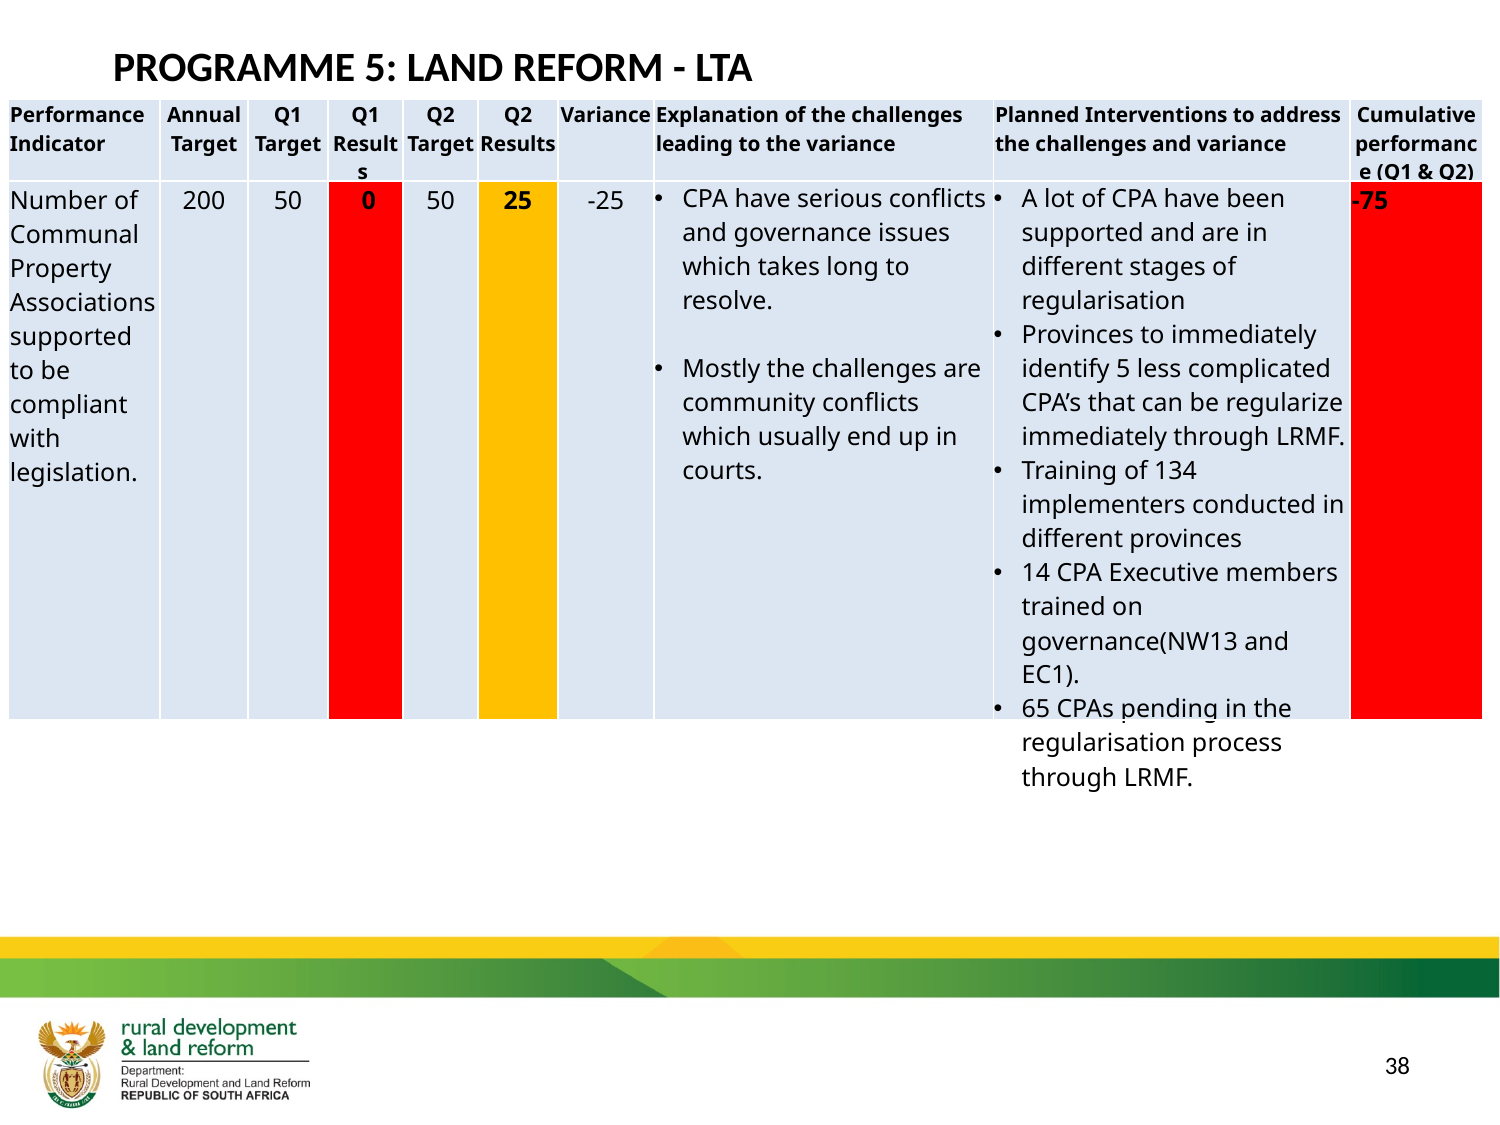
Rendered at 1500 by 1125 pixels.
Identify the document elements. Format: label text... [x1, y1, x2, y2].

table_cell A lot of CPA have been supported and are in different stages of regularisation Provinces to immediately identify 5 less complicated CPA’s that can be regularize immediately through LRMF. Training of 134 implementers conducted in different provinces 14 CPA Executive members trained on governance(NW13 and EC1). 65 CPAs pending in the regularisation process through LRMF. [994, 182, 1349, 719]
table_cell -75 [1351, 182, 1482, 719]
table_header Performance Indicator [9, 100, 159, 180]
table_header Planned Interventions to address the challenges and variance [994, 100, 1349, 180]
table_header Cumulative performance (Q1 & Q2) [1351, 100, 1482, 180]
table_cell -25 [559, 182, 653, 719]
table_cell Number of Communal Property Associations supported to be compliant with legislation. [9, 182, 159, 719]
text_box PROGRAMME 5: LAND REFORM - LTA [98, 32, 1251, 98]
table_header Annual Target [161, 100, 247, 180]
table_cell 0 [329, 182, 402, 719]
table_cell 50 [404, 182, 477, 719]
table_cell CPA have serious conflicts and governance issues which takes long to resolve. Mostly the challenges are community conflicts which usually end up in courts. [655, 182, 993, 719]
table_cell 25 [479, 182, 557, 719]
table_header Q1 Target [249, 100, 327, 180]
table_header Variance [559, 100, 653, 180]
table_header Q2 Target [404, 100, 477, 180]
table_cell 50 [249, 182, 327, 719]
picture [0, 909, 1500, 1125]
table_header Explanation of the challenges leading to the variance [655, 100, 993, 180]
table_header Q2 Results [479, 100, 557, 180]
table_cell 200 [161, 182, 247, 719]
table_header Q1 Results [329, 100, 402, 180]
